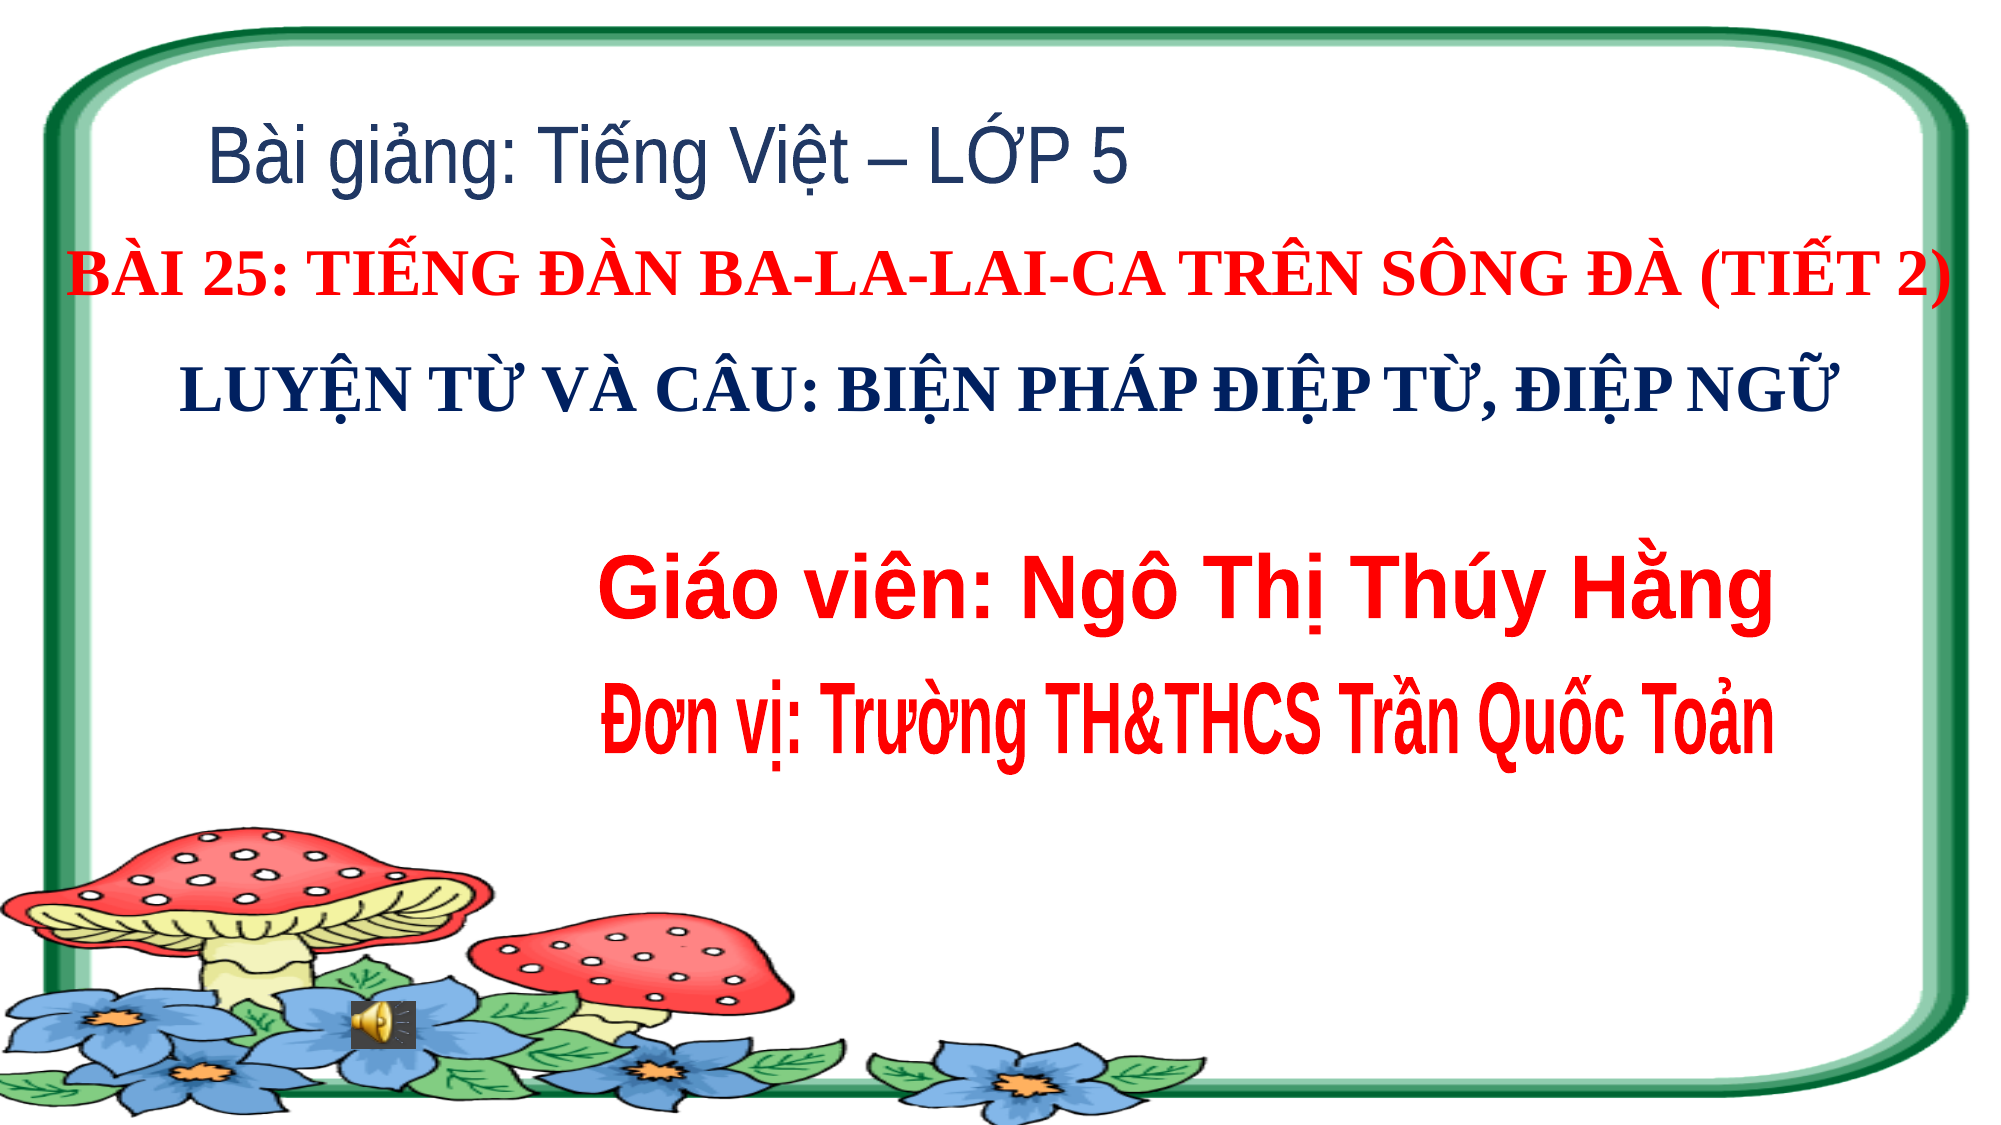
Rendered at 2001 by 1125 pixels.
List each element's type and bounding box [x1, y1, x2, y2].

picture [0, 26, 1973, 1125]
list [349, 999, 417, 1050]
